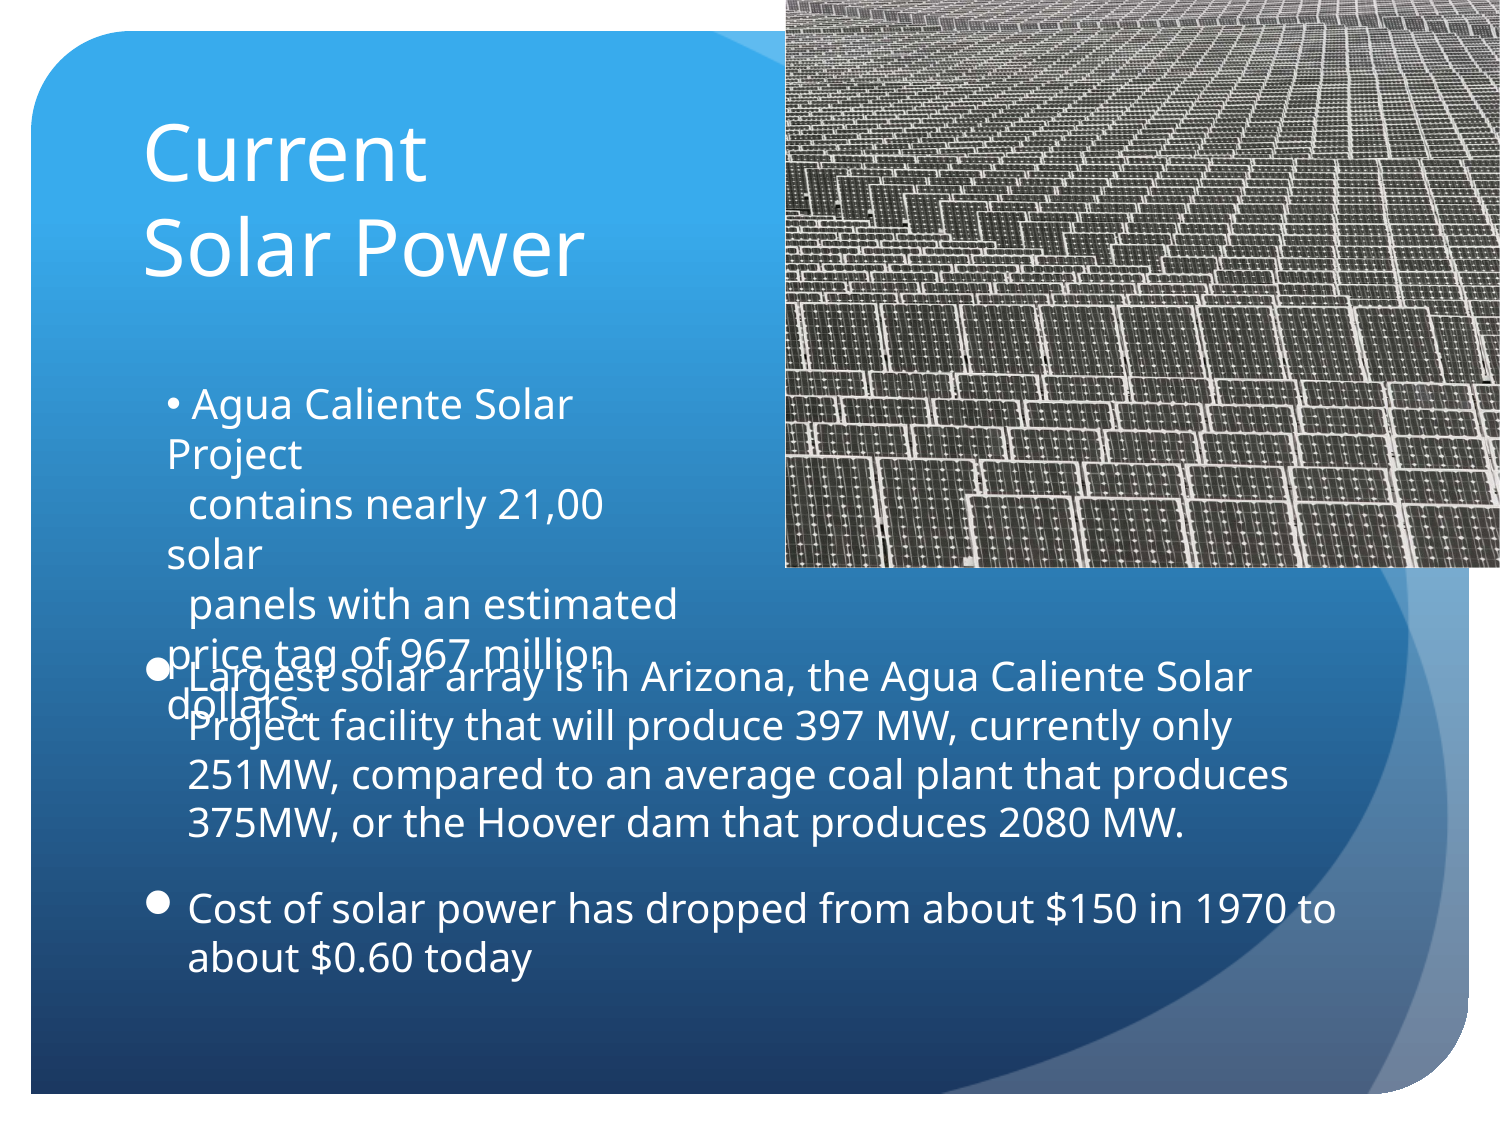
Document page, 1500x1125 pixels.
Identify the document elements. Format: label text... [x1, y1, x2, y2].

list Largest solar array is in Arizona, the Agua Caliente Solar Project facility that will produce 397 MW, currently only 251MW, compared to an average coal plant that produces 375MW, or the Hoover dam that produces 2080 MW. Cost of solar power has dropped from about $150 in 1970 to about $0.60 today [127, 299, 1372, 991]
title Current Solar Power [127, 128, 784, 299]
text_box Agua Caliente Solar Project contains nearly 21,00 solar panels with an estimated price tag of 967 million dollars. [151, 370, 719, 736]
picture [24, 0, 1500, 1094]
